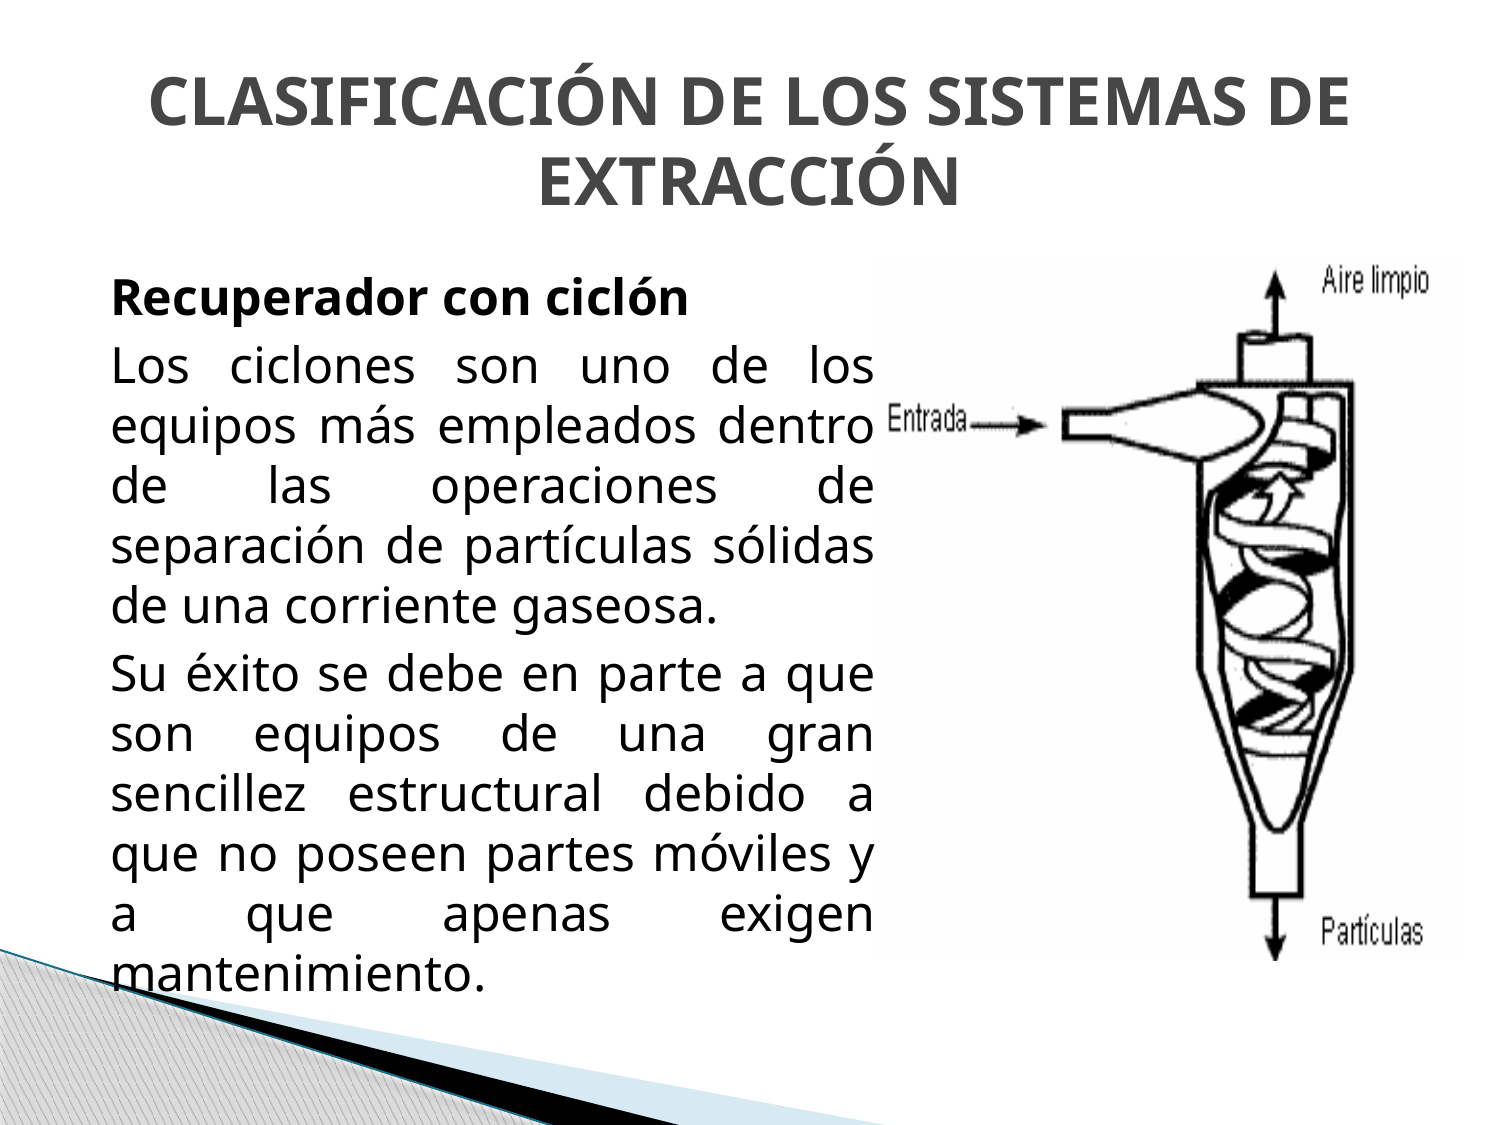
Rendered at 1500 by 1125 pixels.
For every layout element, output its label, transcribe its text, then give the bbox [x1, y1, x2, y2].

list Recuperador con ciclón Los ciclones son uno de los equipos más empleados dentro de las operaciones de separación de partículas sólidas de una corriente gaseosa. Su éxito se debe en parte a que son equipos de una gran sencillez estructural debido a que no poseen partes móviles y a que apenas exigen mantenimiento. [35, 257, 878, 938]
picture [878, 257, 1466, 962]
title CLASIFICACIÓN DE LOS SISTEMAS DE EXTRACCIÓN [75, 45, 1425, 233]
